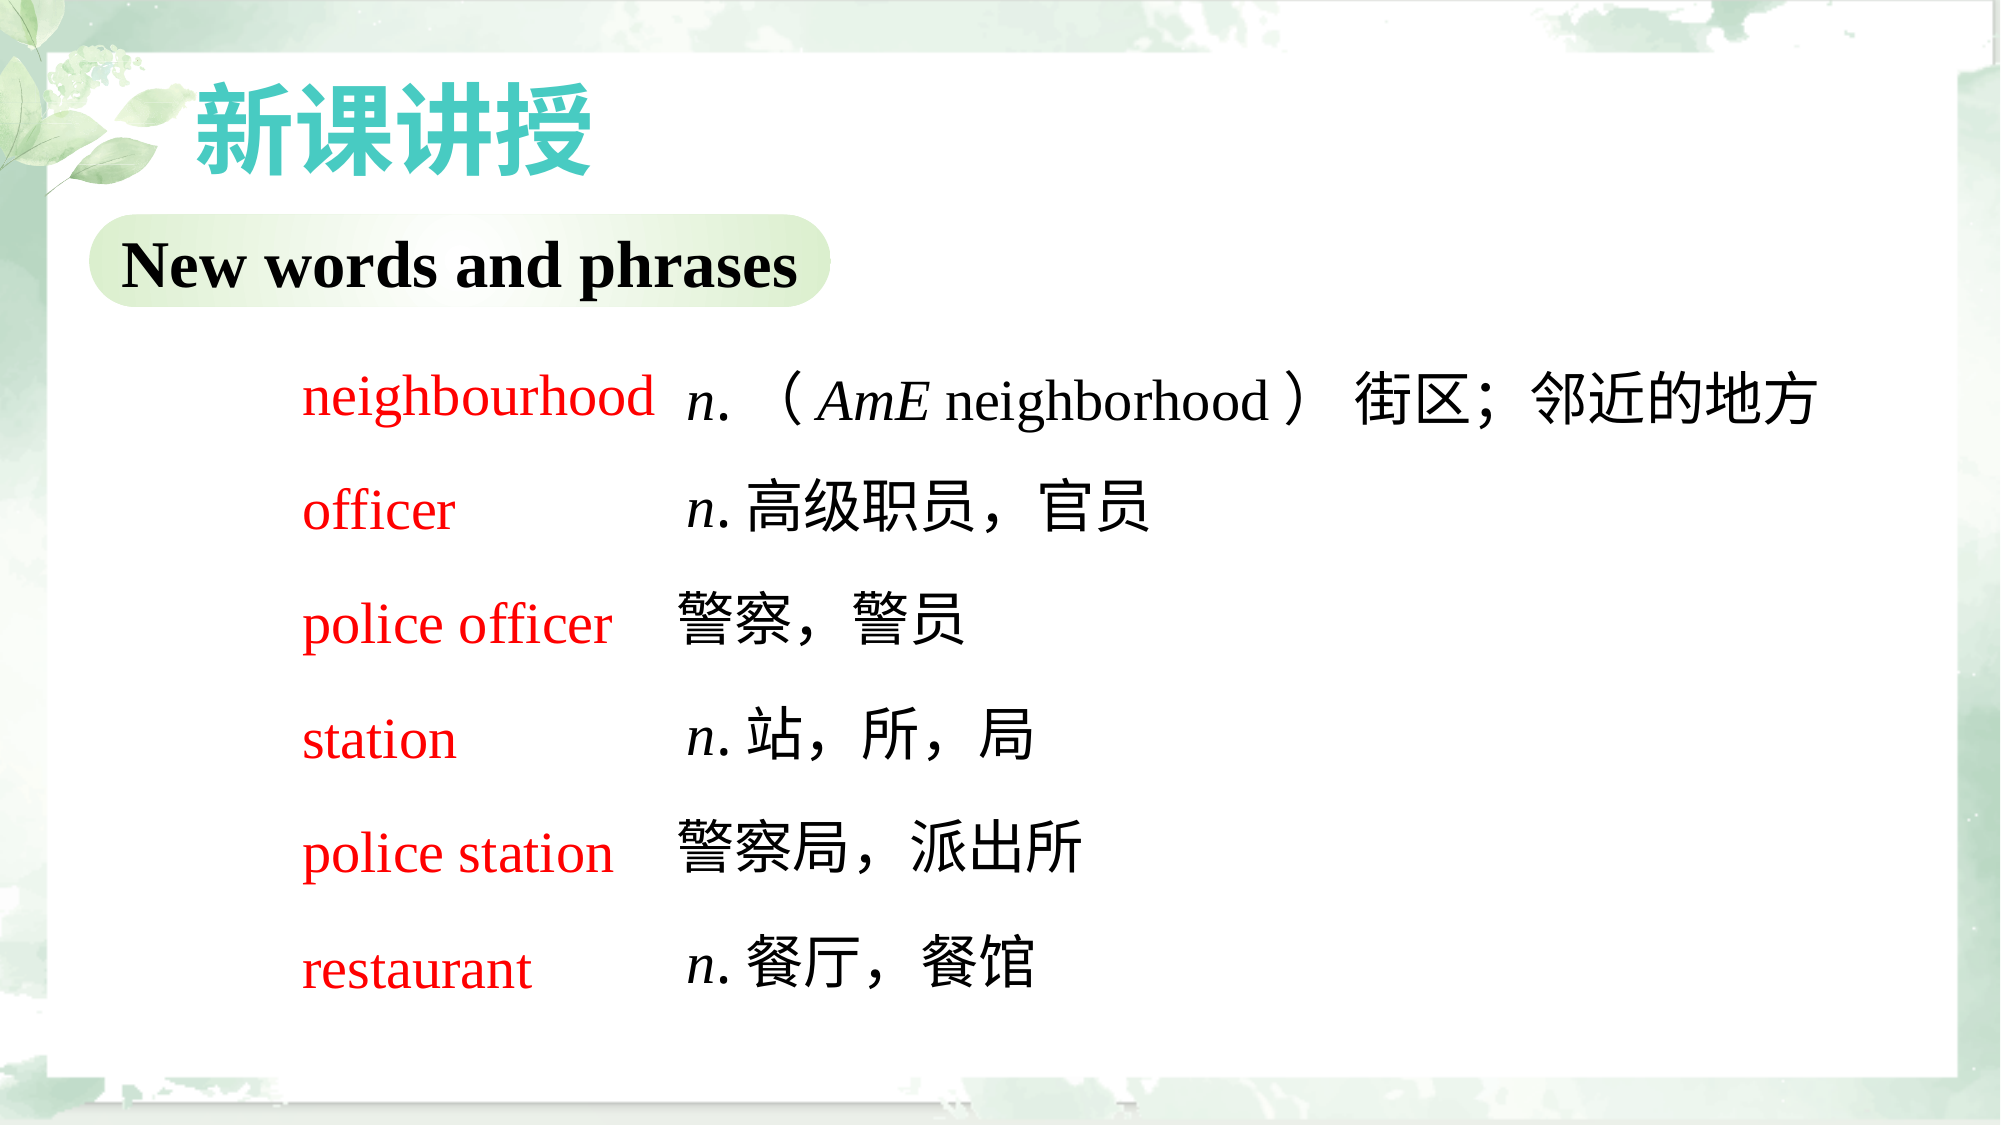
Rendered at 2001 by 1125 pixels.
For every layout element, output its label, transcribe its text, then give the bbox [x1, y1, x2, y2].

text_box 警察，警员 [661, 575, 1036, 660]
text_box neighbourhood [287, 350, 595, 436]
text_box police officer [287, 577, 664, 665]
text_box restaurant [287, 922, 498, 1008]
picture [0, 0, 2001, 1125]
text_box n.站，所，局 [686, 696, 1278, 768]
text_box n.（AmE neighborhood） 街区；邻近的地方 [686, 362, 1860, 433]
text_box station [287, 693, 440, 778]
text_box officer [287, 463, 439, 549]
text_box n.餐厅，餐馆 [686, 924, 1337, 995]
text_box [0, 0, 634, 207]
text_box 警察局，派出所 [661, 803, 1151, 888]
text_box New words and phrases [89, 214, 831, 307]
text_box n.高级职员，官员 [686, 468, 1248, 540]
text_box police station [287, 806, 673, 894]
